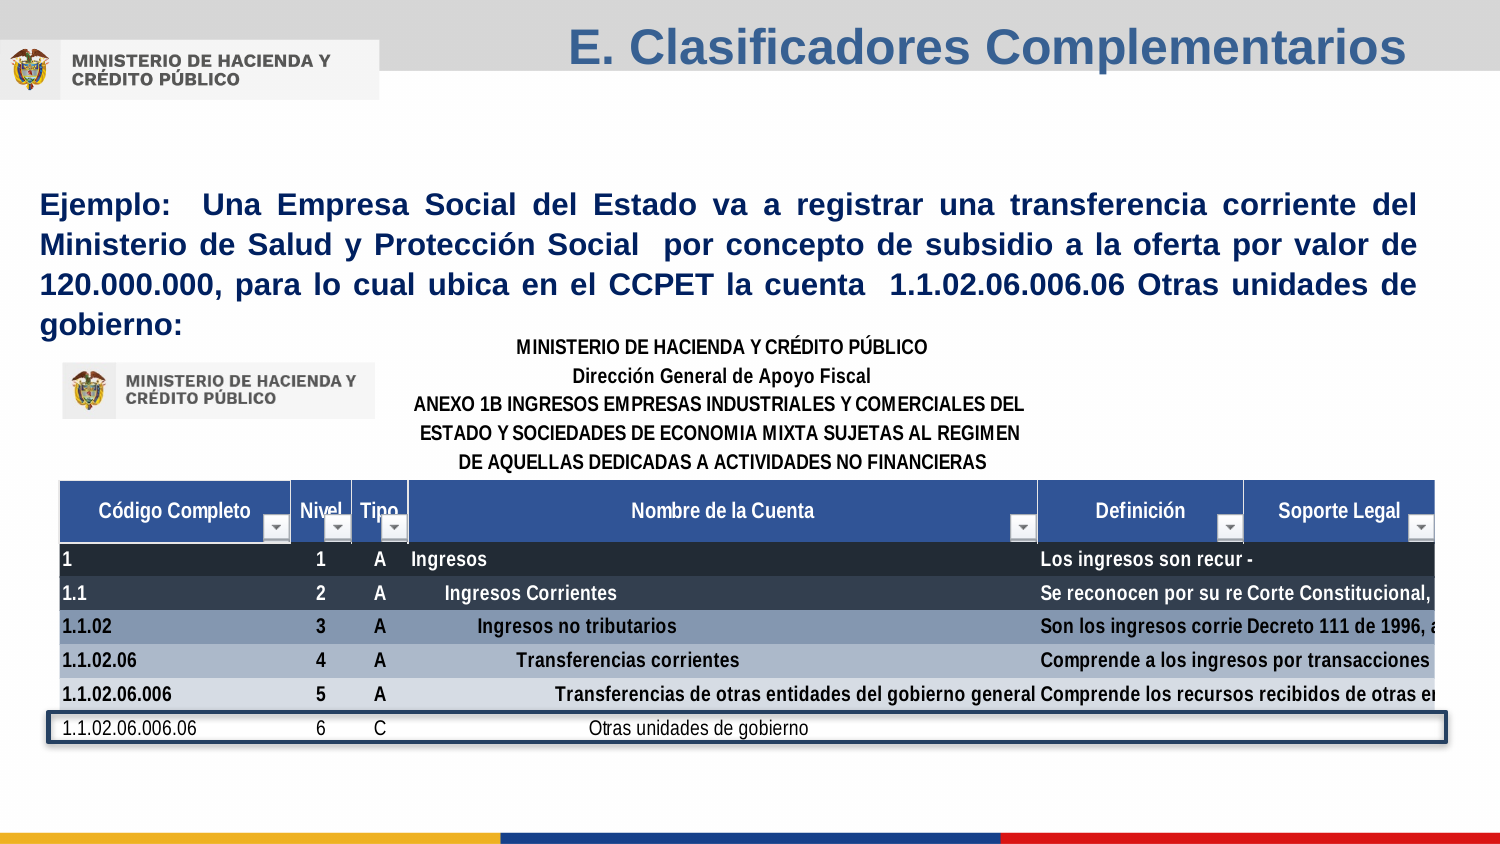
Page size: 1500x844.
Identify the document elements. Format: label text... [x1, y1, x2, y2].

text_box [1441, 711, 1447, 743]
text_box Ejemplo: Una Empresa Social del Estado va a registrar una transferencia corriente del Ministerio de Salud y Protección Social por concepto de subsidio a la oferta por valor de 120.000.000, para lo cual ubica en el CCPET la cuenta 1.1.02.06.006.06 Otras unidades de gobierno: [24, 174, 1435, 350]
picture [0, 0, 1500, 844]
text_box E. Clasificadores Complementarios [320, 6, 1423, 86]
text_box [48, 711, 53, 743]
